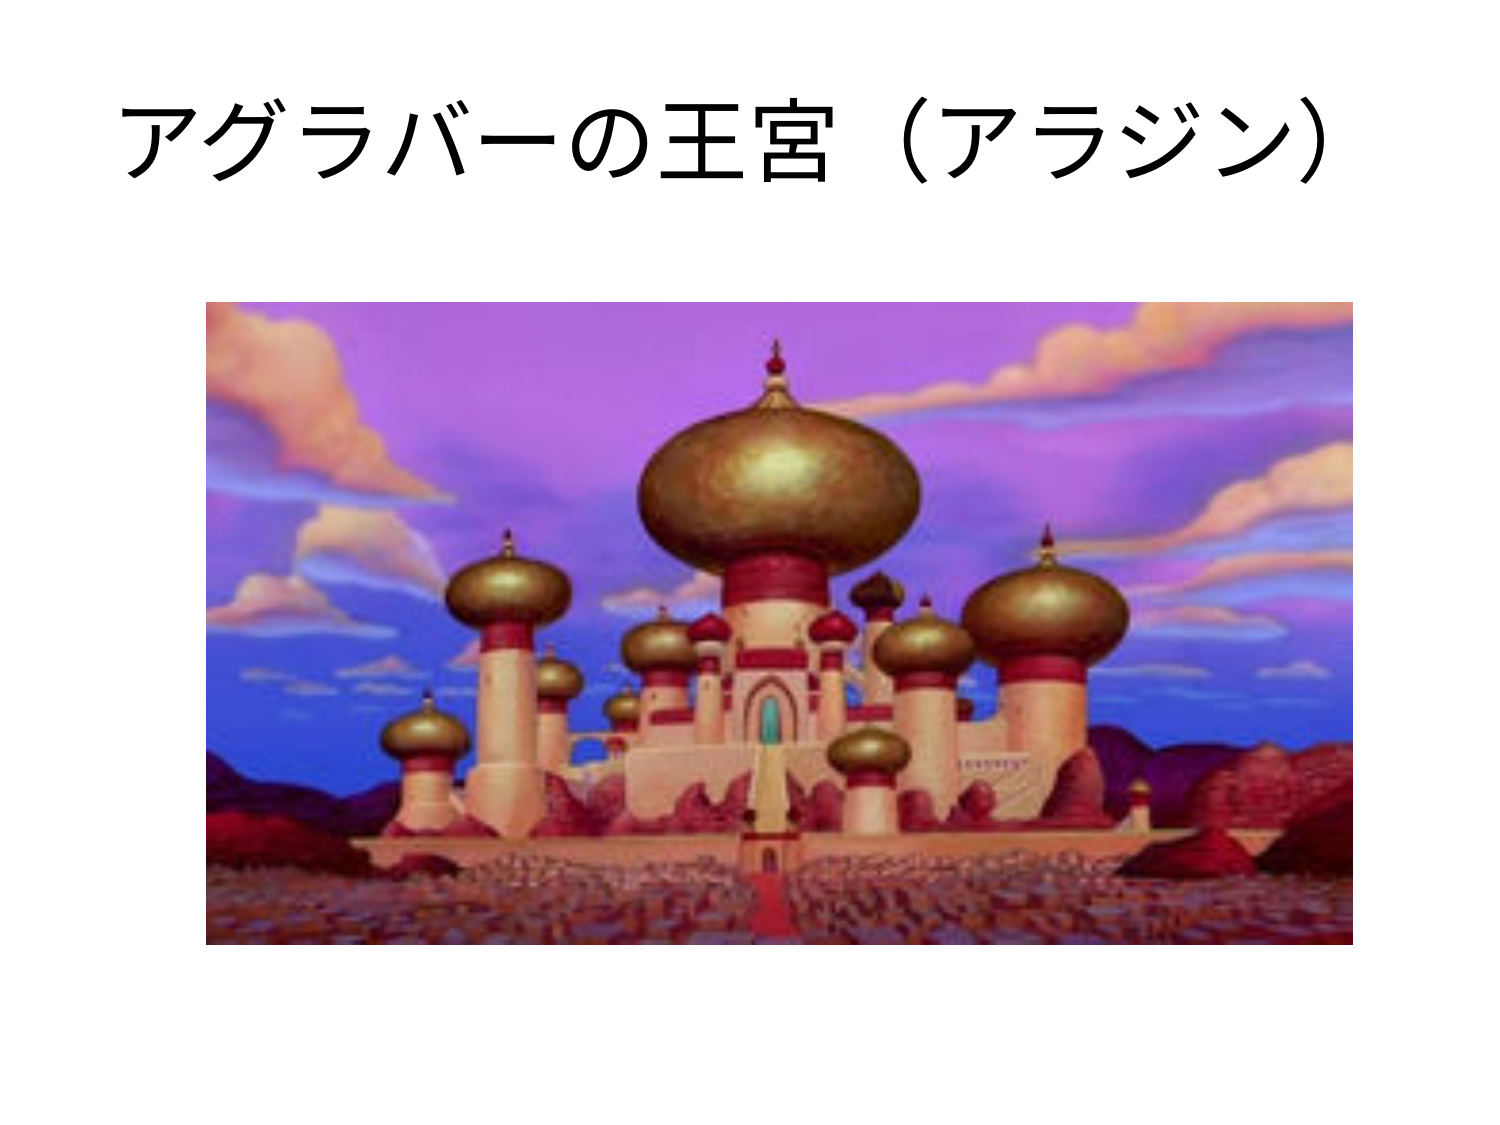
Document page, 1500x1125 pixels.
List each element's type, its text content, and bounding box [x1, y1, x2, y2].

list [206, 302, 1353, 945]
title アグラバーの王宮（アラジン） [75, 45, 1425, 233]
